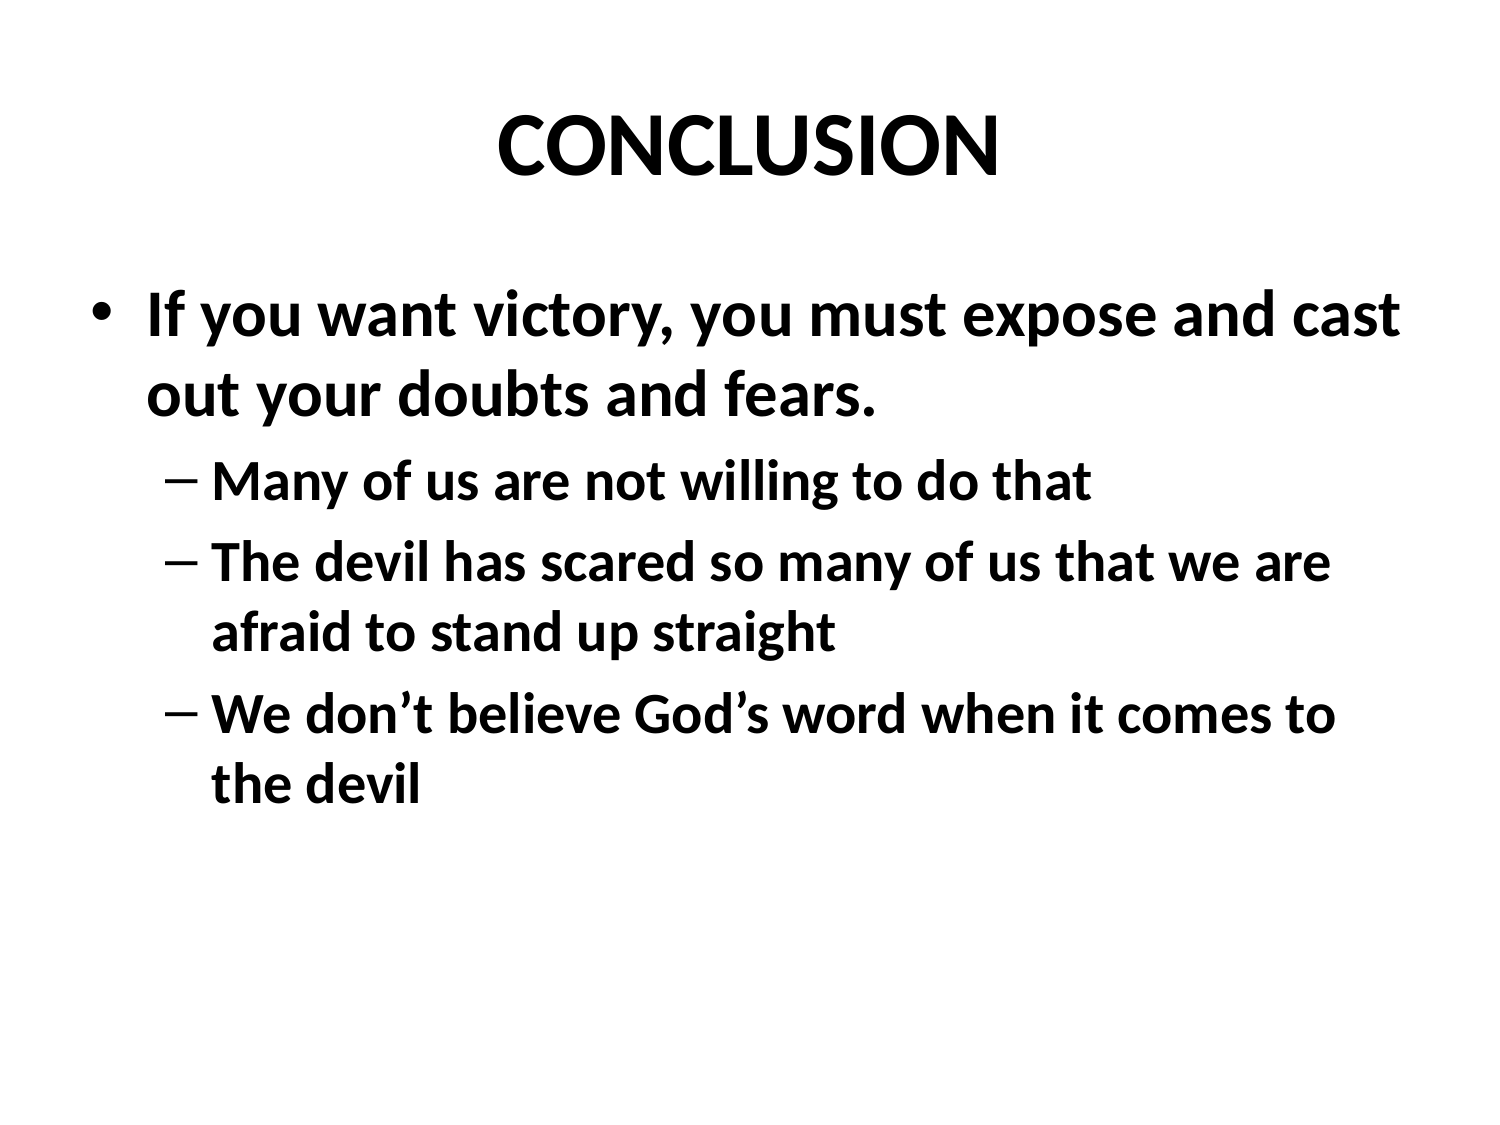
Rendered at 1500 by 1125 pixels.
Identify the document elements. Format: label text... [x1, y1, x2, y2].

title CONCLUSION [75, 45, 1425, 233]
list If you want victory, you must expose and cast out your doubts and fears. Many of us are not willing to do that The devil has scared so many of us that we are afraid to stand up straight We don’t believe God’s word when it comes to the devil [75, 262, 1425, 1005]
